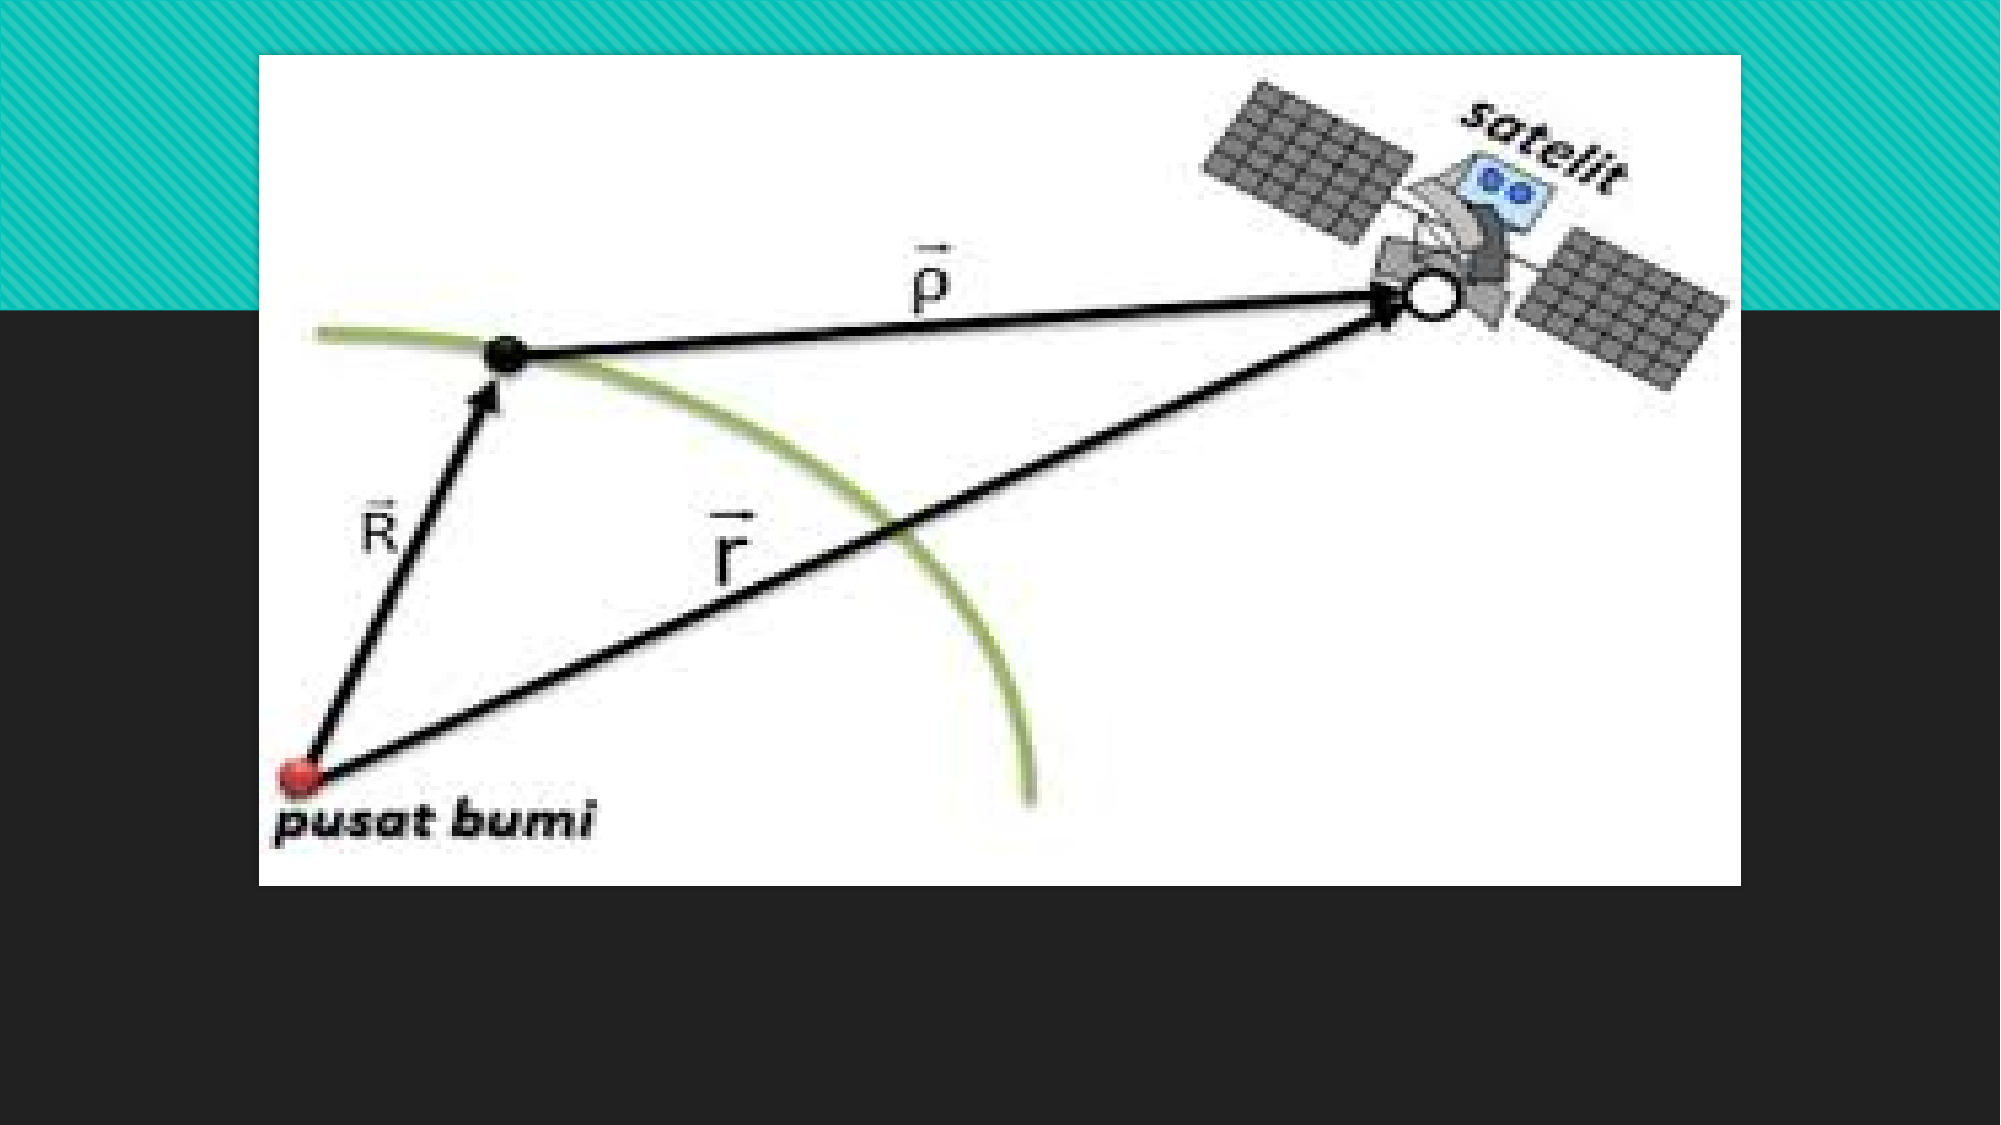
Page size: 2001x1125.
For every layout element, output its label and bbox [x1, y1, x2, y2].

list [259, 55, 1741, 886]
